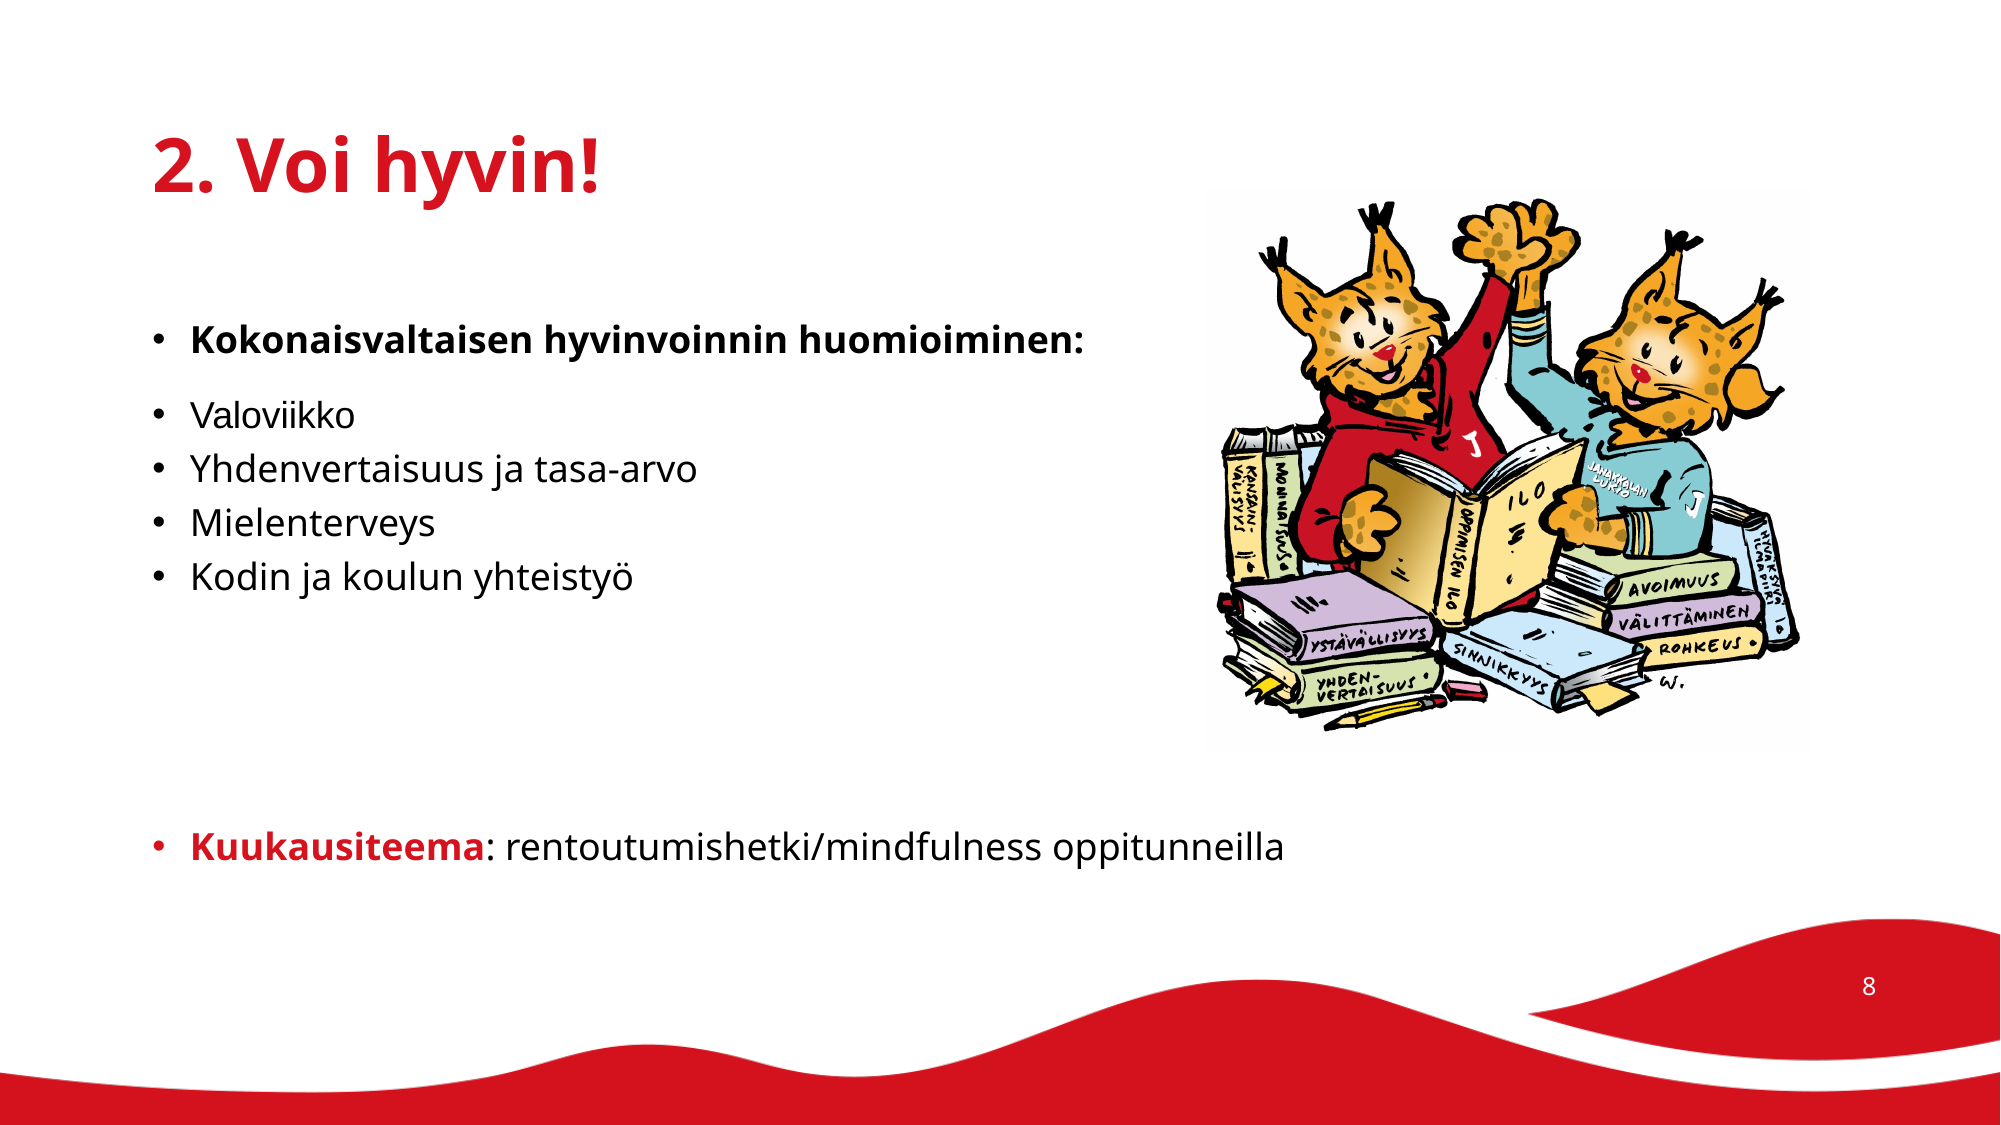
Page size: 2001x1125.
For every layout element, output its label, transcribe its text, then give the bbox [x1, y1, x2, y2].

list Kokonaisvaltaisen hyvinvoinnin huomioiminen: Valoviikko Yhdenvertaisuus ja tasa-arvo Mielenterveys Kodin ja koulun yhteistyö Kuukausiteema: rentoutumishetki/mindfulness oppitunneilla [137, 299, 1863, 897]
slide_number 8 [1789, 957, 1892, 1018]
picture [0, 911, 2001, 1125]
picture [1203, 189, 1813, 752]
title 2. Voi hyvin! [137, 59, 1863, 278]
